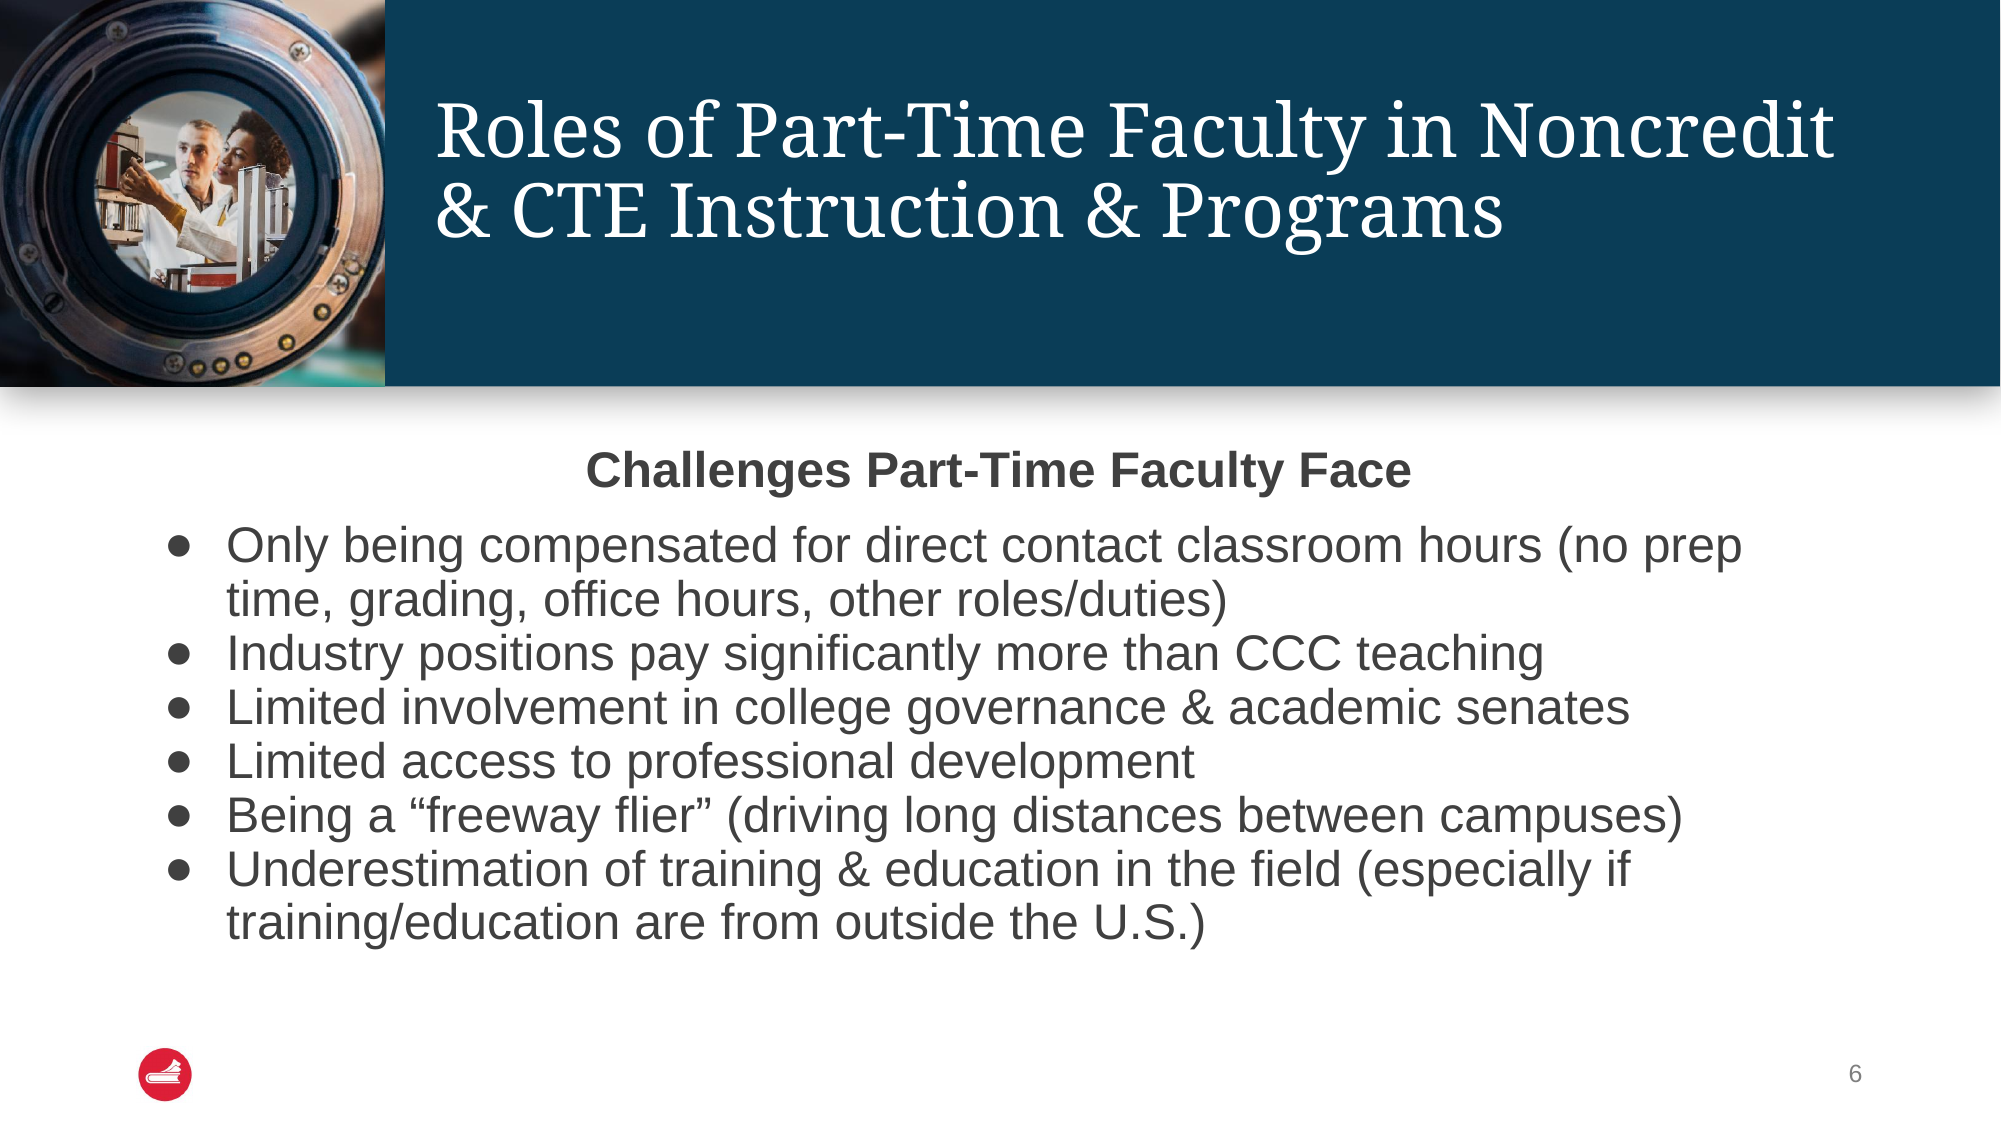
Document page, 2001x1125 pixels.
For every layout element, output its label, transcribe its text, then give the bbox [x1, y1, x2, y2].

list Challenges Part-Time Faculty Face Only being compensated for direct contact classroom hours (no prep time, grading, office hours, other roles/duties) Industry positions pay significantly more than CCC teaching Limited involvement in college governance & academic senates Limited access to professional development Being a “freeway flier” (driving long distances between campuses) Underestimation of training & education in the field (especially if training/education are from outside the U.S.) [136, 436, 1863, 1023]
title Roles of Part-Time Faculty in Noncredit & CTE Instruction & Programs [420, 66, 1863, 343]
slide_number 6 [1712, 1042, 1863, 1103]
picture [136, 1046, 193, 1103]
picture [0, 0, 385, 387]
